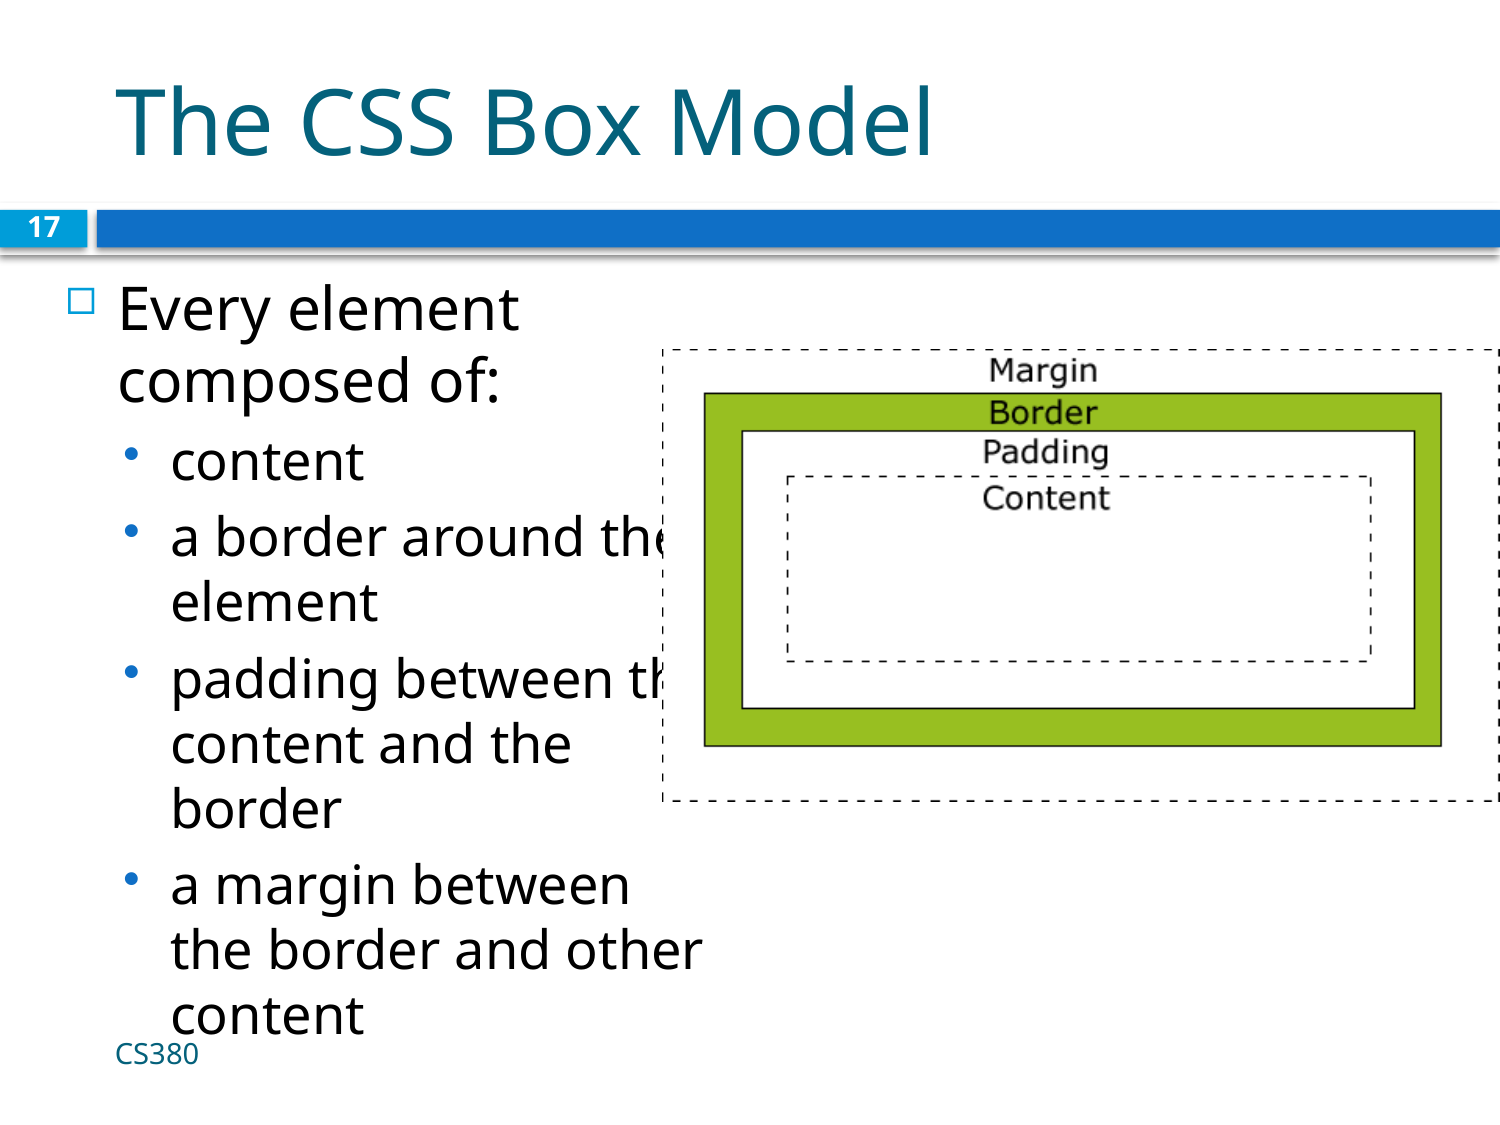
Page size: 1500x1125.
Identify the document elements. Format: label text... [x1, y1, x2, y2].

picture [662, 349, 1500, 802]
list Every element composed of: content a border around the element padding between the content and the border a margin between the border and other content [49, 262, 738, 1001]
slide_number 17 [0, 208, 88, 249]
title The CSS Box Model [100, 37, 1439, 201]
footer CS380 [99, 1025, 990, 1085]
